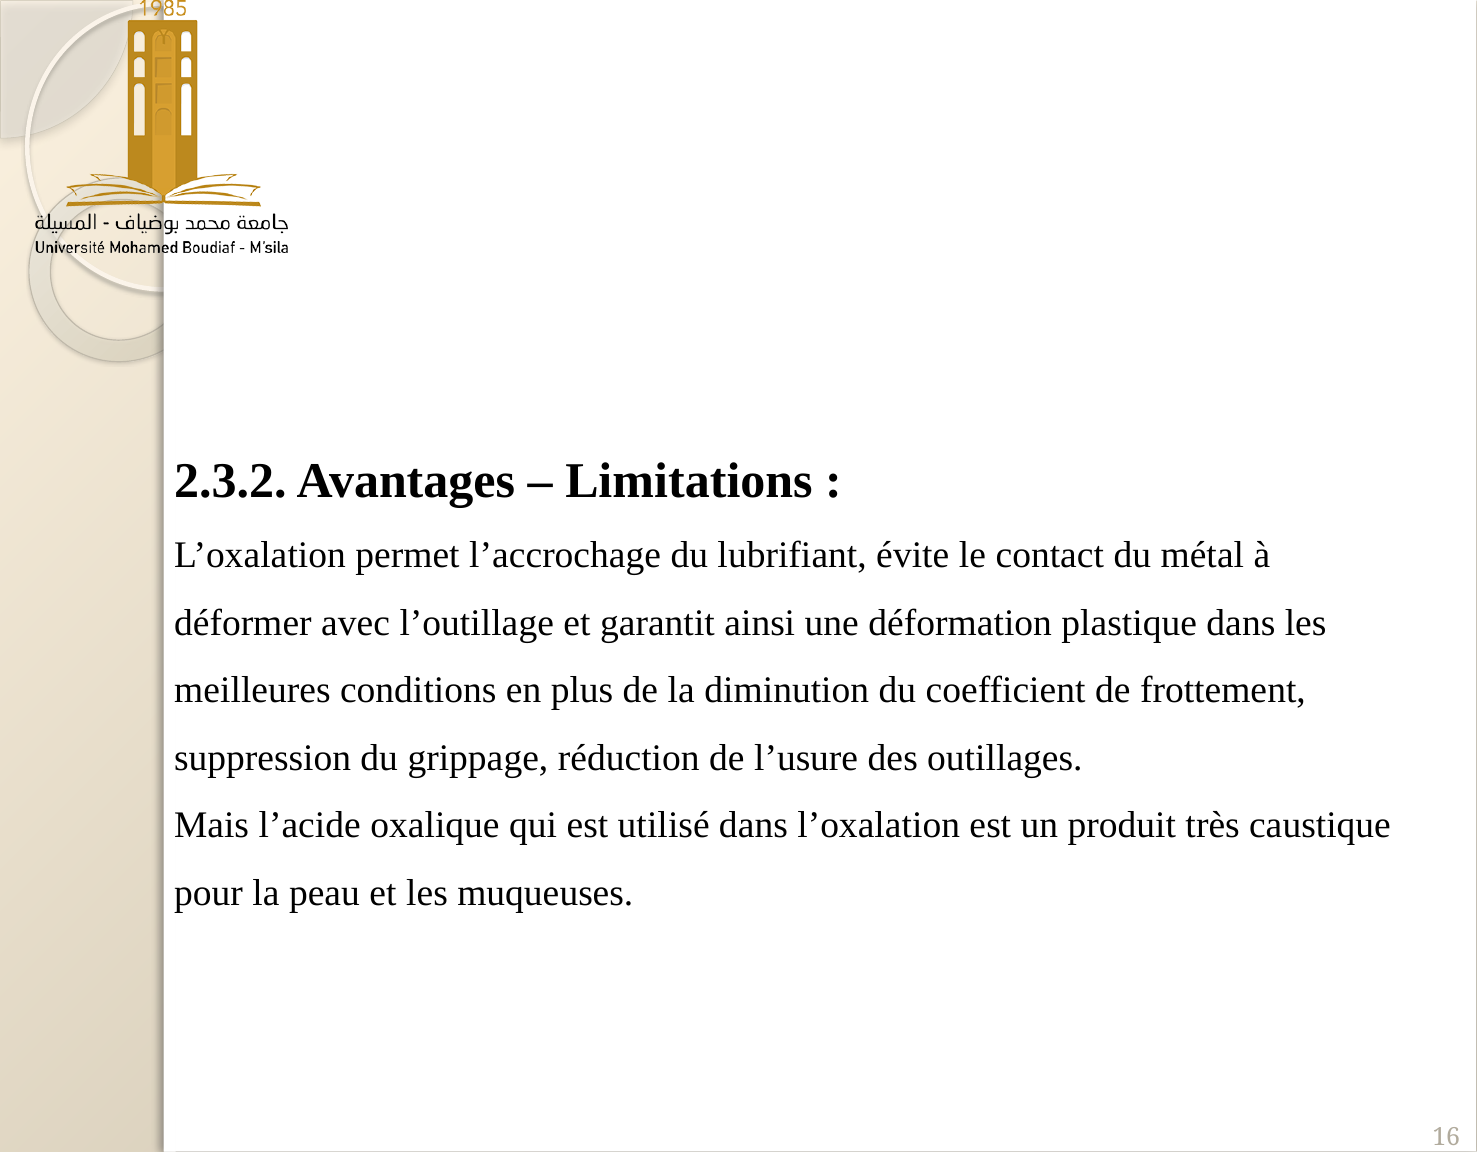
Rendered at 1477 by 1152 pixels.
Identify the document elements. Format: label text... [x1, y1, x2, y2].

slide_number 16 [1416, 1090, 1477, 1152]
text_box 2.3.2. Avantages – Limitations : L’oxalation permet l’accrochage du lubrifiant, évite le contact du métal à déformer avec l’outillage et garantit ainsi une déformation plastique dans les meilleures conditions en plus de la diminution du coefficient de frottement, suppression du grippage, réduction de l’usure des outillages. Mais l’acide oxalique qui est utilisé dans l’oxalation est un produit très caustique pour la peau et les muqueuses. [159, 410, 1434, 921]
picture [34, 0, 288, 253]
